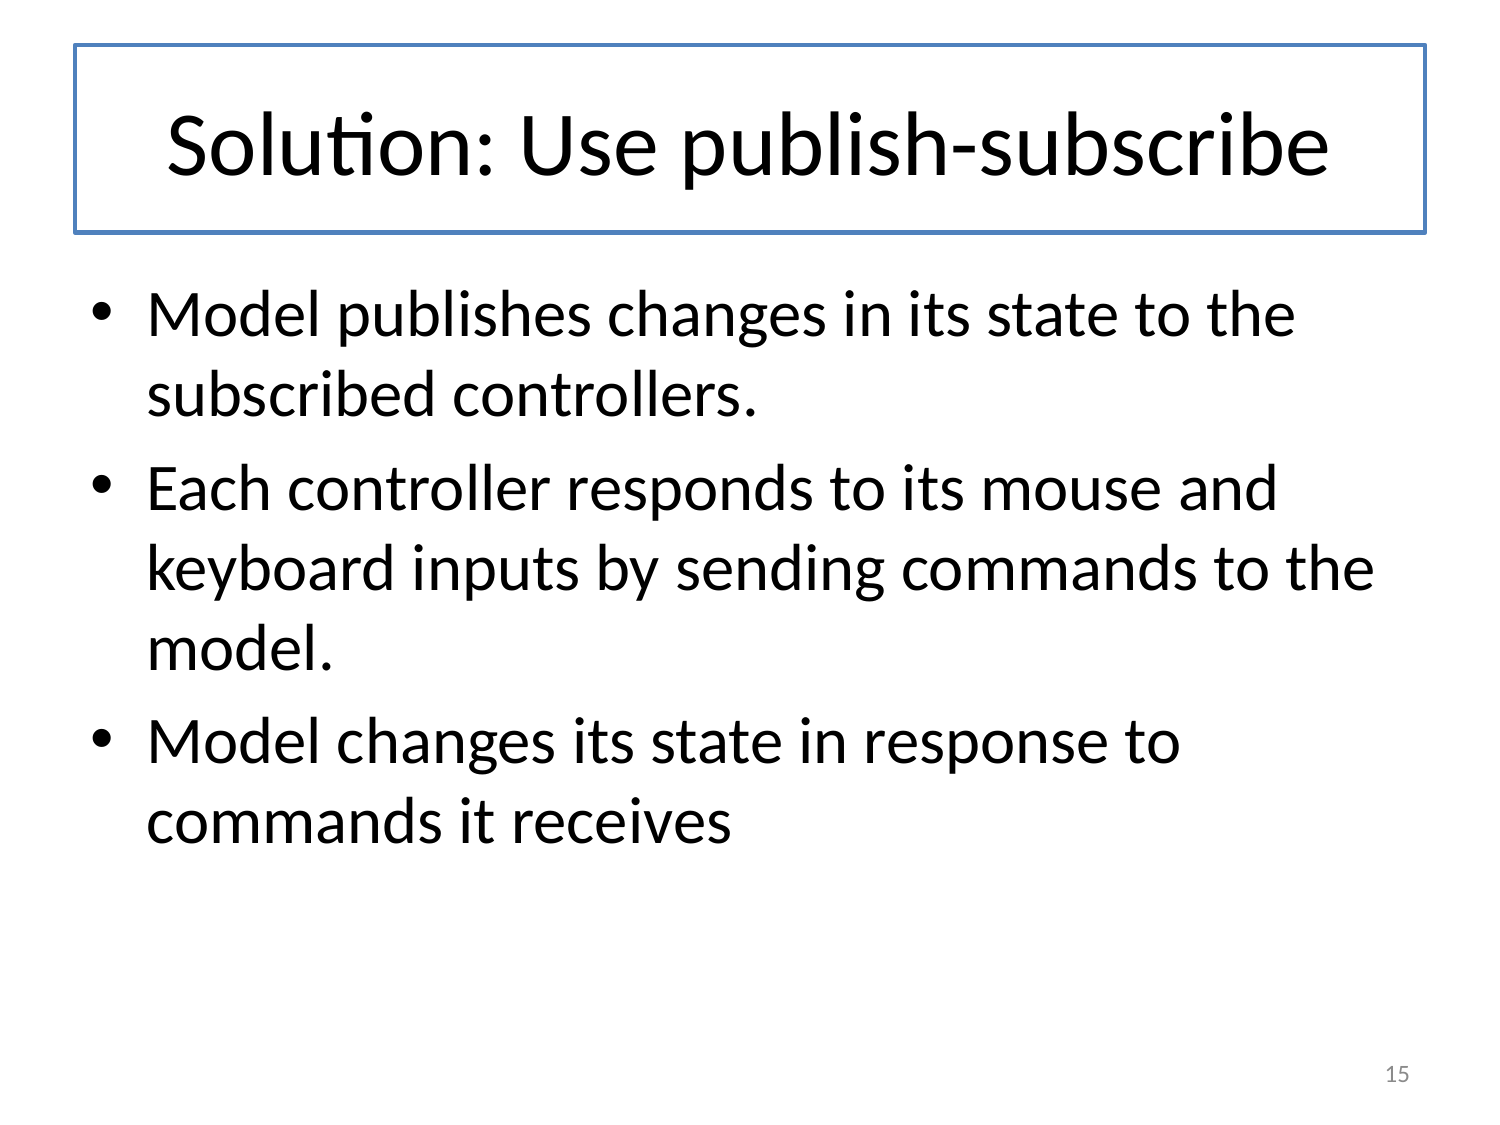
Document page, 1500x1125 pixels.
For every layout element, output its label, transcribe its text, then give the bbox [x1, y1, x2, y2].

title Solution: Use publish-subscribe [73, 43, 1427, 235]
list Model publishes changes in its state to the subscribed controllers. Each controller responds to its mouse and keyboard inputs by sending commands to the model. Model changes its state in response to commands it receives [75, 262, 1425, 1005]
slide_number 15 [1074, 1042, 1425, 1103]
